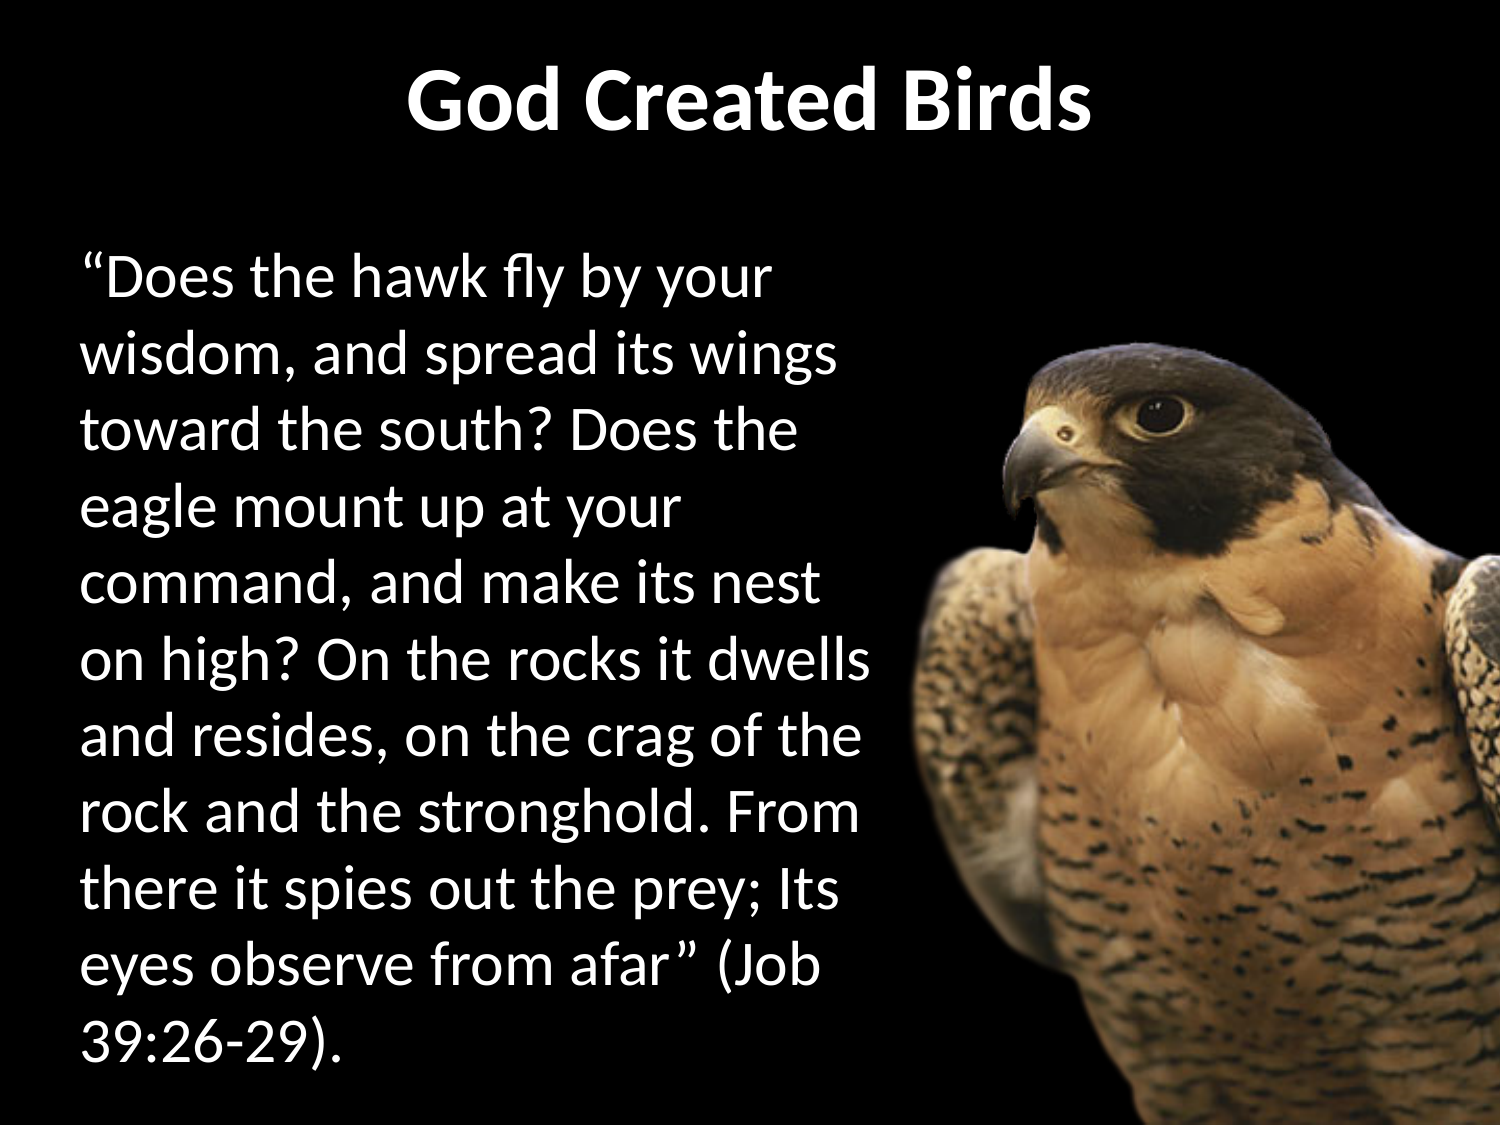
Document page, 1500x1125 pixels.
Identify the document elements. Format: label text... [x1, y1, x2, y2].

title God Created Birds [0, 0, 1500, 188]
picture [893, 332, 1500, 1125]
list “Does the hawk fly by your wisdom, and spread its wings toward the south? Does the eagle mount up at your command, and make its nest on high? On the rocks it dwells and resides, on the crag of the rock and the stronghold. From there it spies out the prey; Its eyes observe from afar” (Job 39:26-29). [64, 223, 894, 1086]
